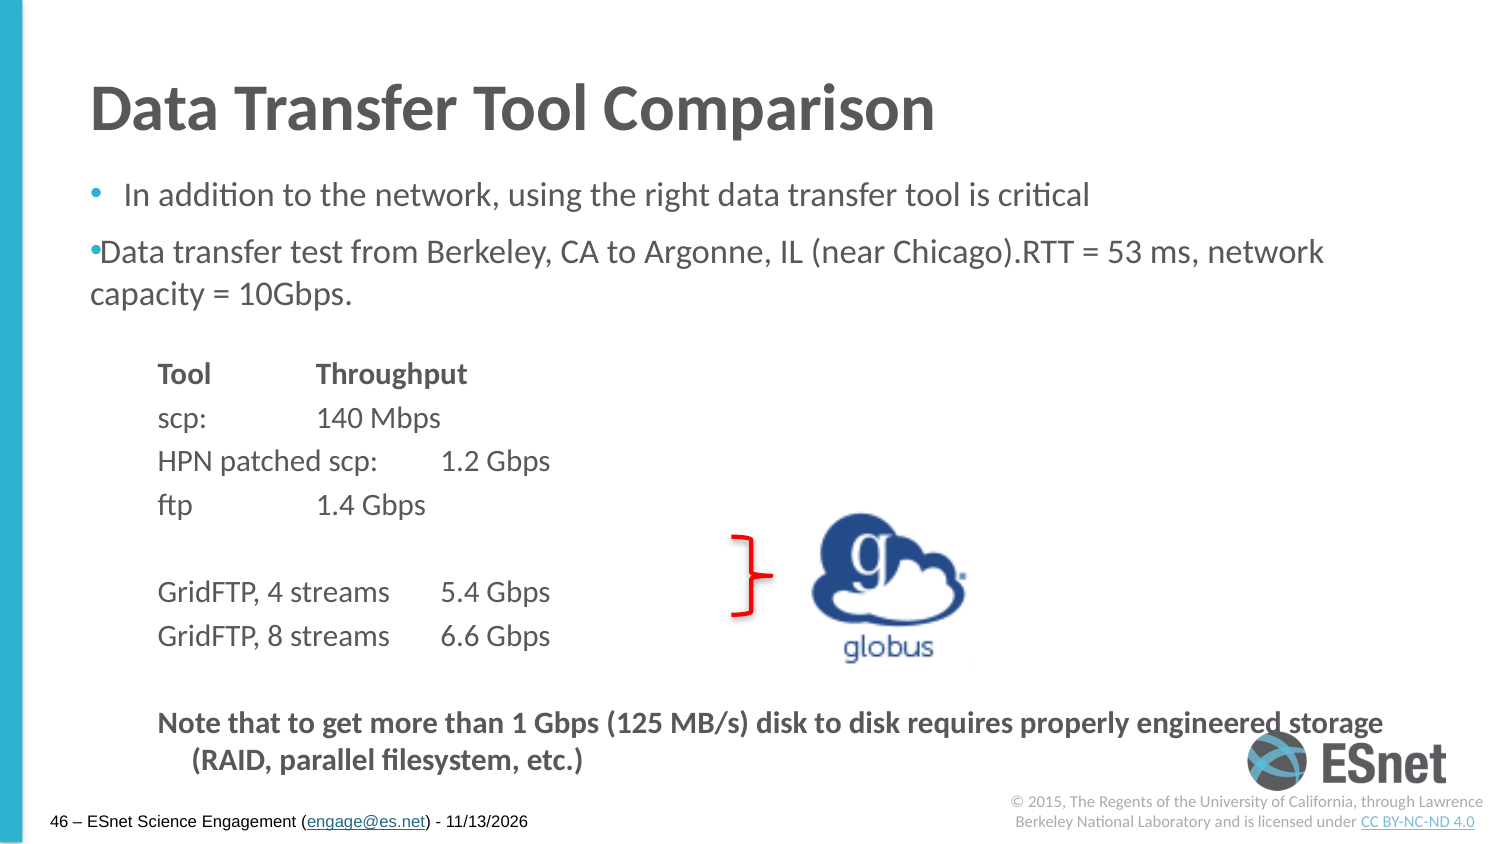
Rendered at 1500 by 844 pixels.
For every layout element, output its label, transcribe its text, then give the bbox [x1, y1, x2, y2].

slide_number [34, 810, 567, 833]
list In addition to the network, using the right data transfer tool is critical Data transfer test from Berkeley, CA to Argonne, IL (near Chicago). RTT = 53 ms, network capacity = 10Gbps. Tool Throughput scp: 140 Mbps HPN patched scp: 1.2 Gbps ftp 1.4 Gbps GridFTP, 4 streams 5.4 Gbps GridFTP, 8 streams 6.6 Gbps Note that to get more than 1 Gbps (125 MB/s) disk to disk requires properly engineered storage (RAID, parallel filesystem, etc.) [75, 164, 1425, 785]
picture [810, 510, 973, 667]
picture [1247, 731, 1446, 786]
text_box © 2015, The Regents of the University of California, through Lawrence Berkeley National Laboratory and is licensed under CC BY-NC-ND 4.0 [994, 786, 1500, 838]
text_box [731, 534, 774, 617]
title Data Transfer Tool Comparison [75, 33, 1425, 164]
